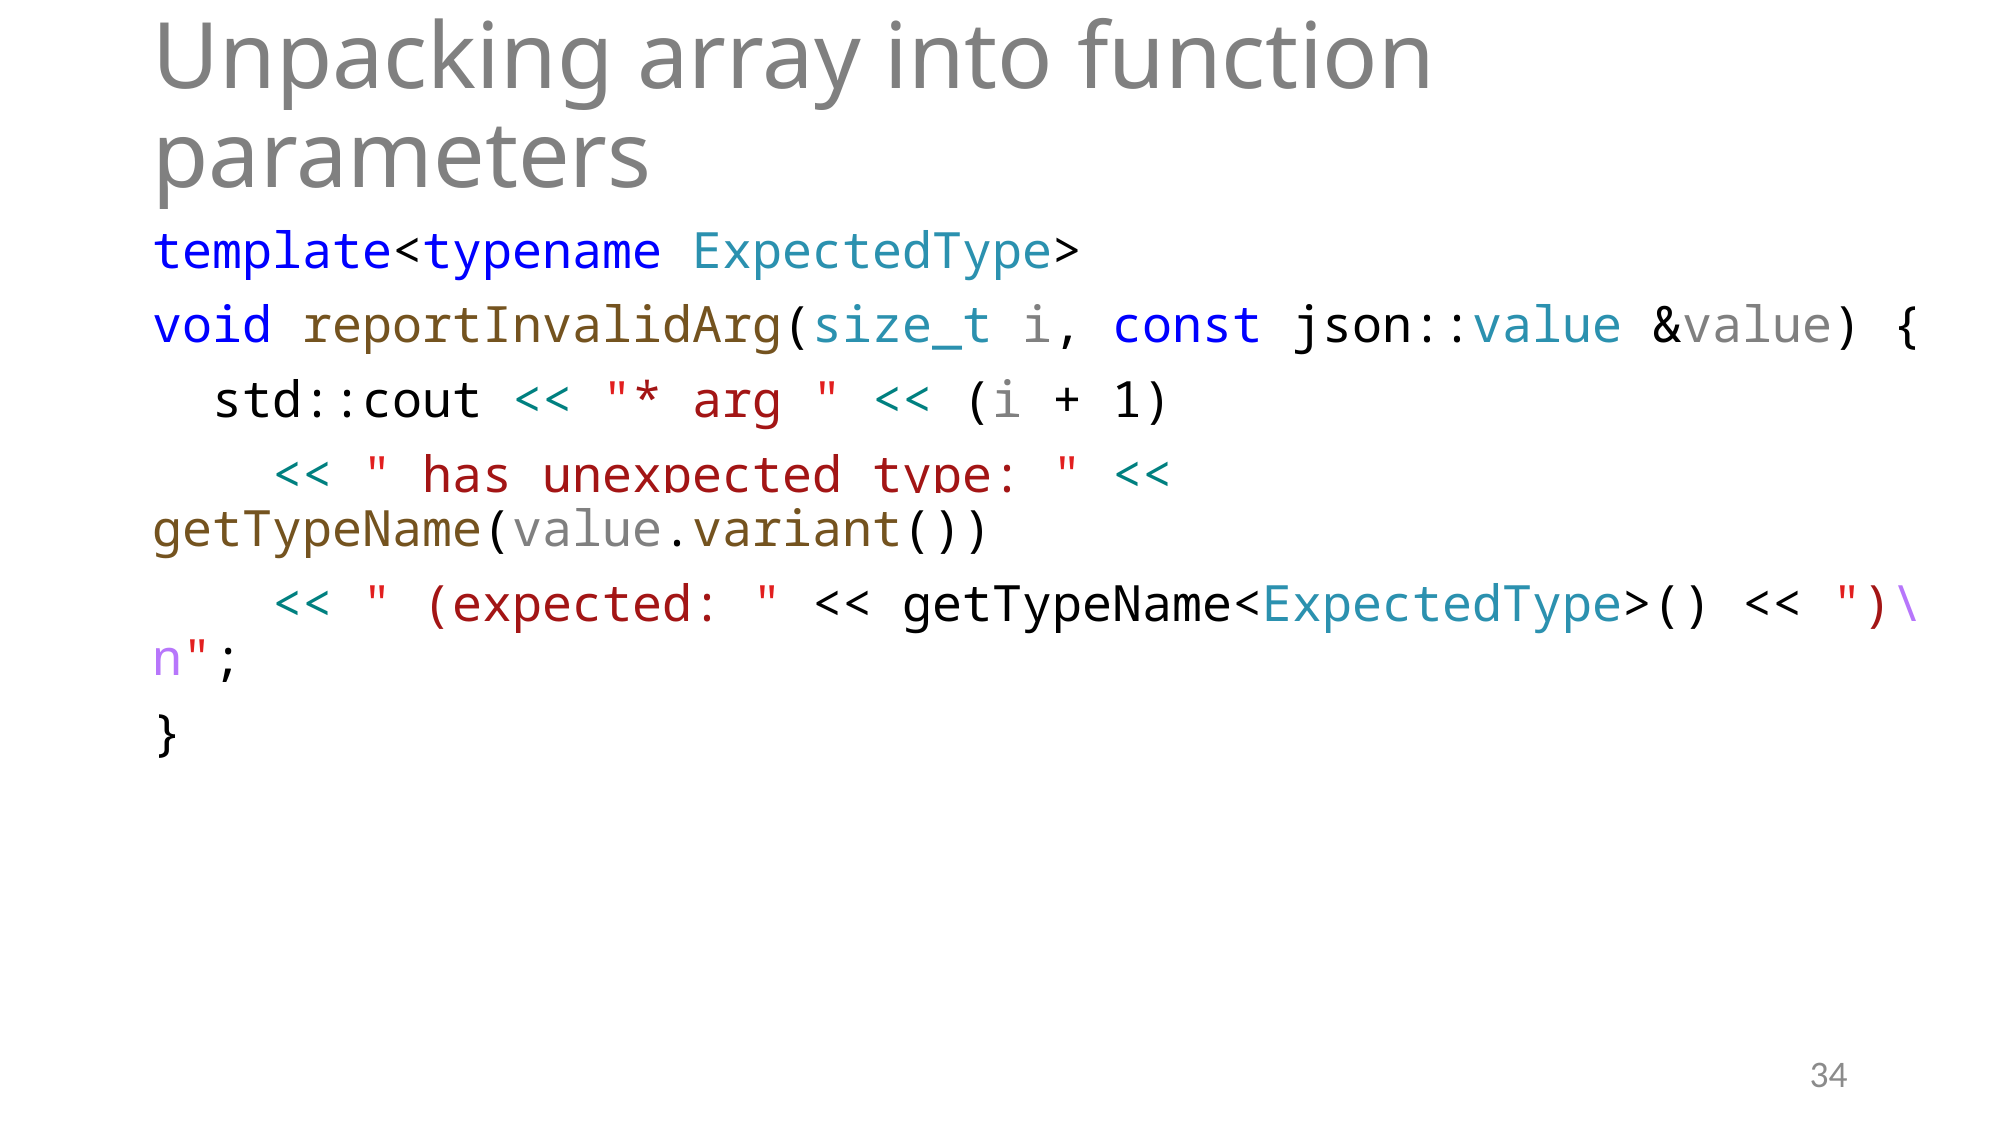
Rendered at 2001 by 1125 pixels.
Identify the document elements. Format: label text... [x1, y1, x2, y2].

slide_number 34 [1412, 1042, 1863, 1103]
title Unpacking array into function parameters [137, 0, 1863, 217]
list template<typename ExpectedType> void reportInvalidArg(size_t i, const json::value &value) { std::cout << "* arg " << (i + 1) << " has unexpected type: " << getTypeName(value.variant()) << " (expected: " << getTypeName<ExpectedType>() << ")\n"; } [137, 217, 2000, 1043]
